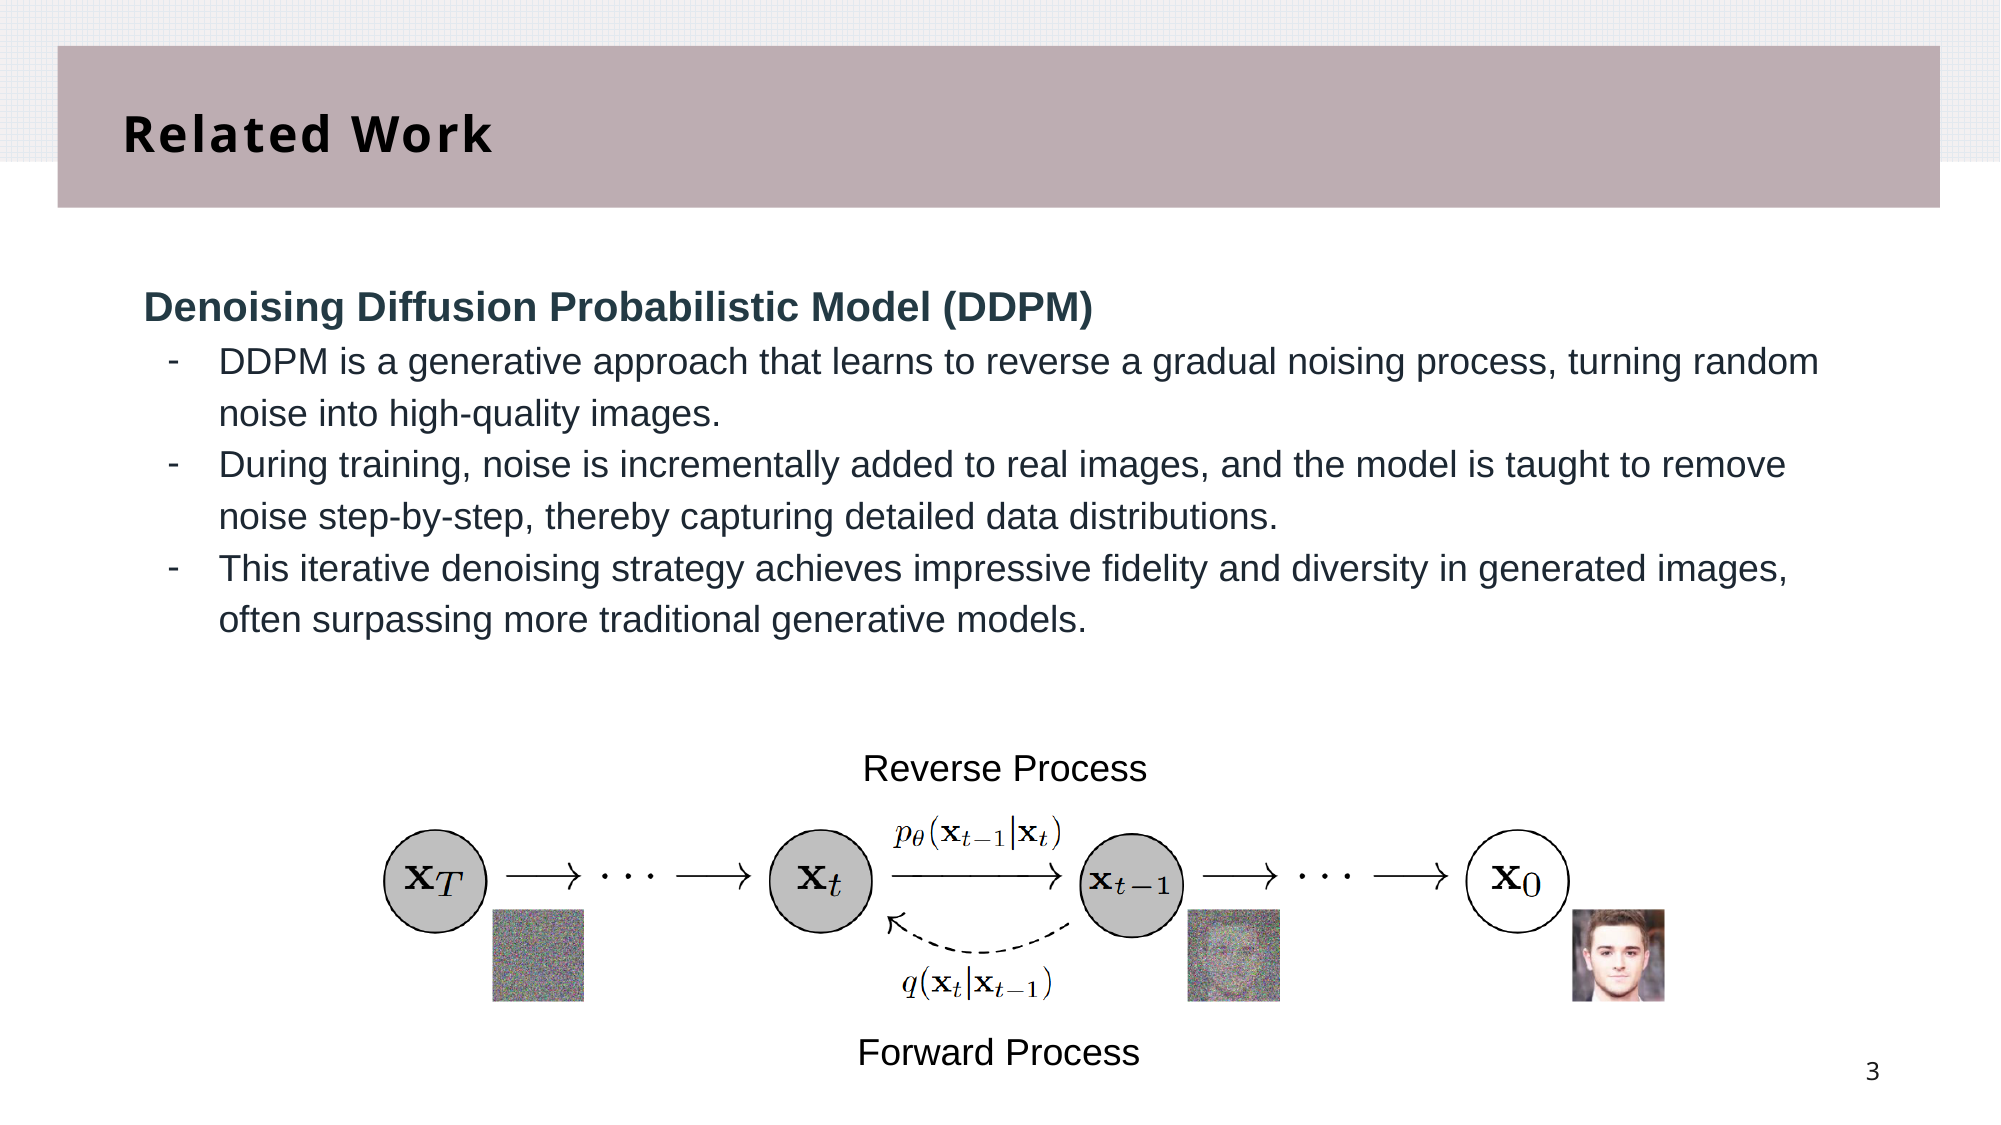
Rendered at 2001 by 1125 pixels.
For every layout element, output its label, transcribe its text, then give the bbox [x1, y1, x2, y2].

slide_number 3 [1756, 1042, 1896, 1103]
picture [346, 795, 1704, 1022]
title Related Work [104, 78, 1894, 192]
text_box Denoising Diffusion Probabilistic Model (DDPM) DDPM is a generative approach that learns to reverse a gradual noising process, turning random noise into high-quality images. During training, noise is incrementally added to real images, and the model is taught to remove noise step-by-step, thereby capturing detailed data distributions. This iterative denoising strategy achieves impressive fidelity and diversity in generated images, often surpassing more traditional generative models. [128, 257, 1870, 1099]
text_box Reverse Process [847, 736, 1163, 795]
text_box Forward Process [842, 1022, 1156, 1081]
